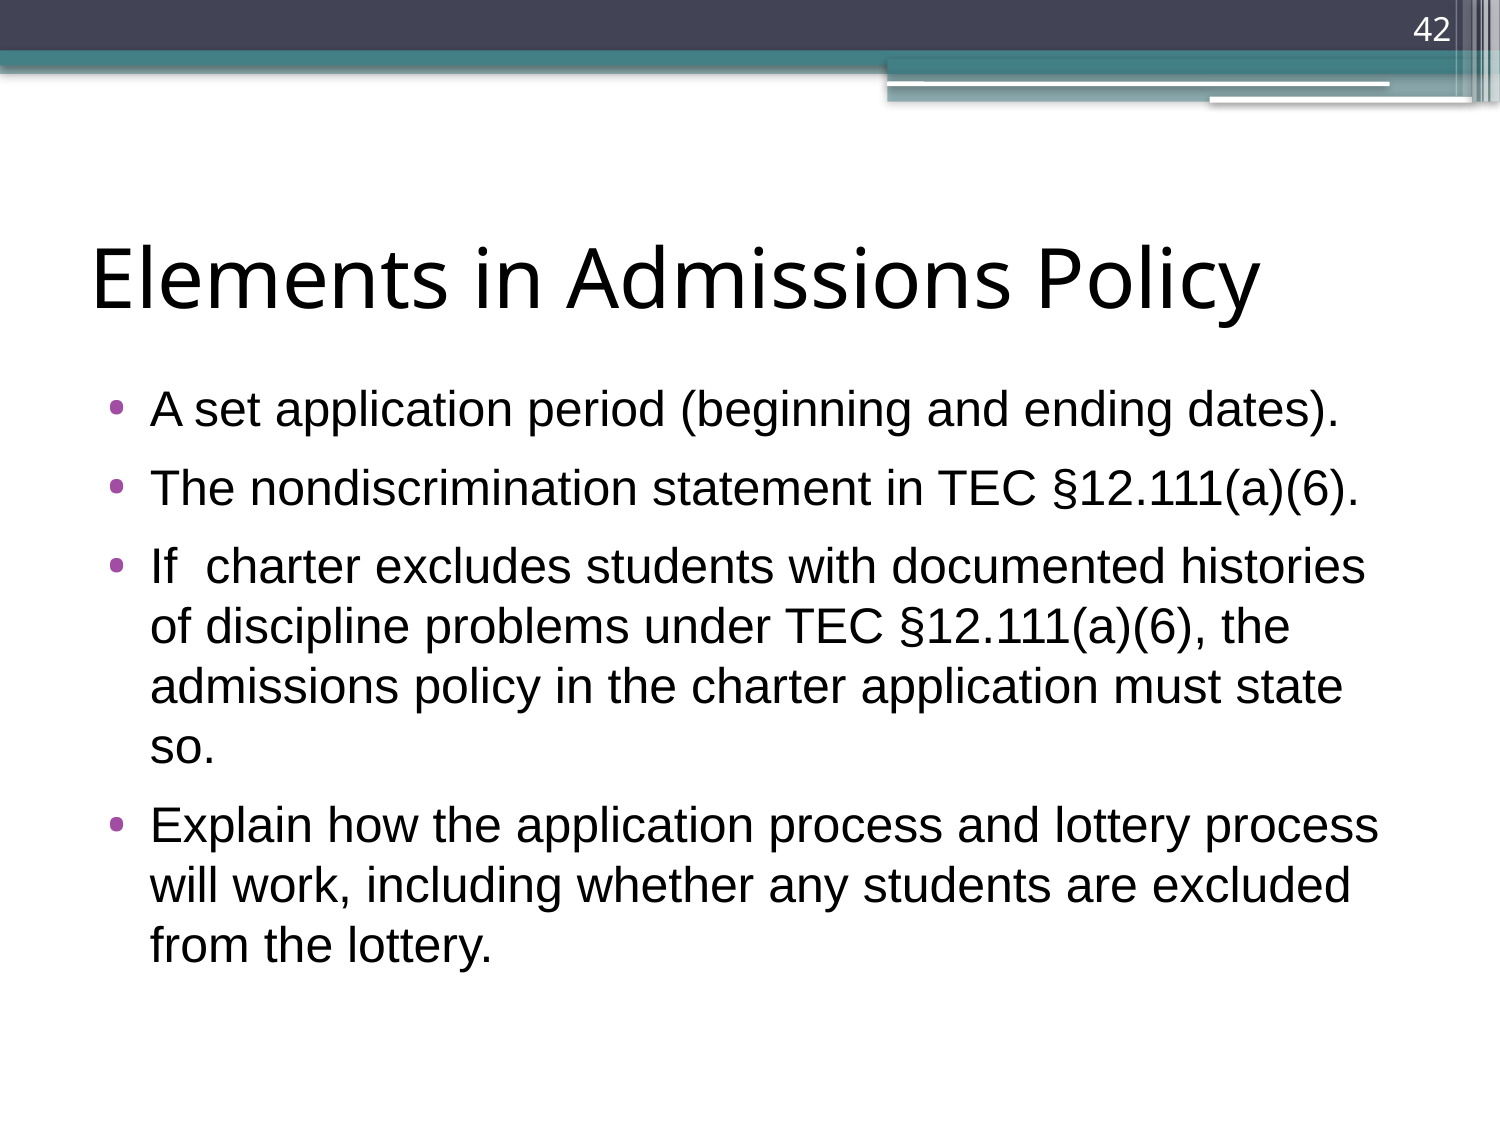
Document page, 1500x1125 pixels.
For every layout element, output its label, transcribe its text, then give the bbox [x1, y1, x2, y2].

title Elements in Admissions Policy [75, 187, 1425, 363]
slide_number 42 [1341, 0, 1466, 61]
list A set application period (beginning and ending dates). The nondiscrimination statement in TEC §12.111(a)(6). If charter excludes students with documented histories of discipline problems under TEC §12.111(a)(6), the admissions policy in the charter application must state so. Explain how the application process and lottery process will work, including whether any students are excluded from the lottery. [75, 368, 1425, 1079]
